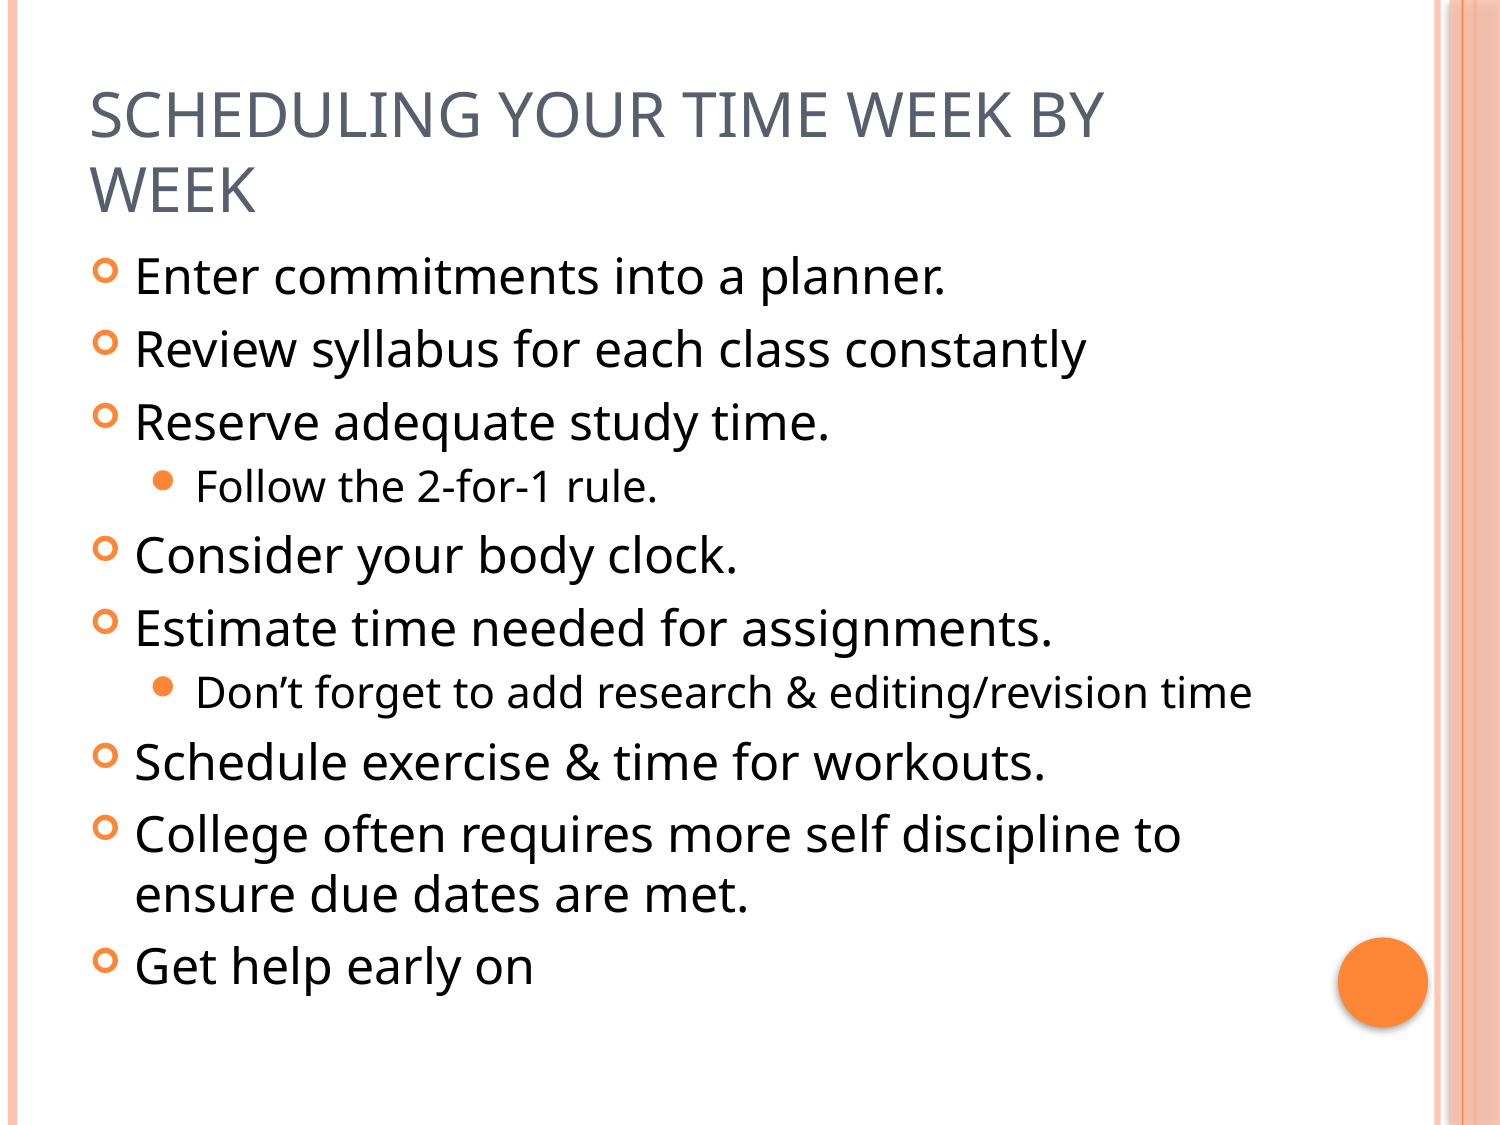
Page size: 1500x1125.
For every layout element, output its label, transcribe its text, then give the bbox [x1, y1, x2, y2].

list Enter commitments into a planner. Review syllabus for each class constantly Reserve adequate study time. Follow the 2-for-1 rule. Consider your body clock. Estimate time needed for assignments. Don’t forget to add research & editing/revision time Schedule exercise & time for workouts. College often requires more self discipline to ensure due dates are met. Get help early on [75, 237, 1300, 1062]
title Scheduling Your Time Week by Week [75, 45, 1300, 233]
